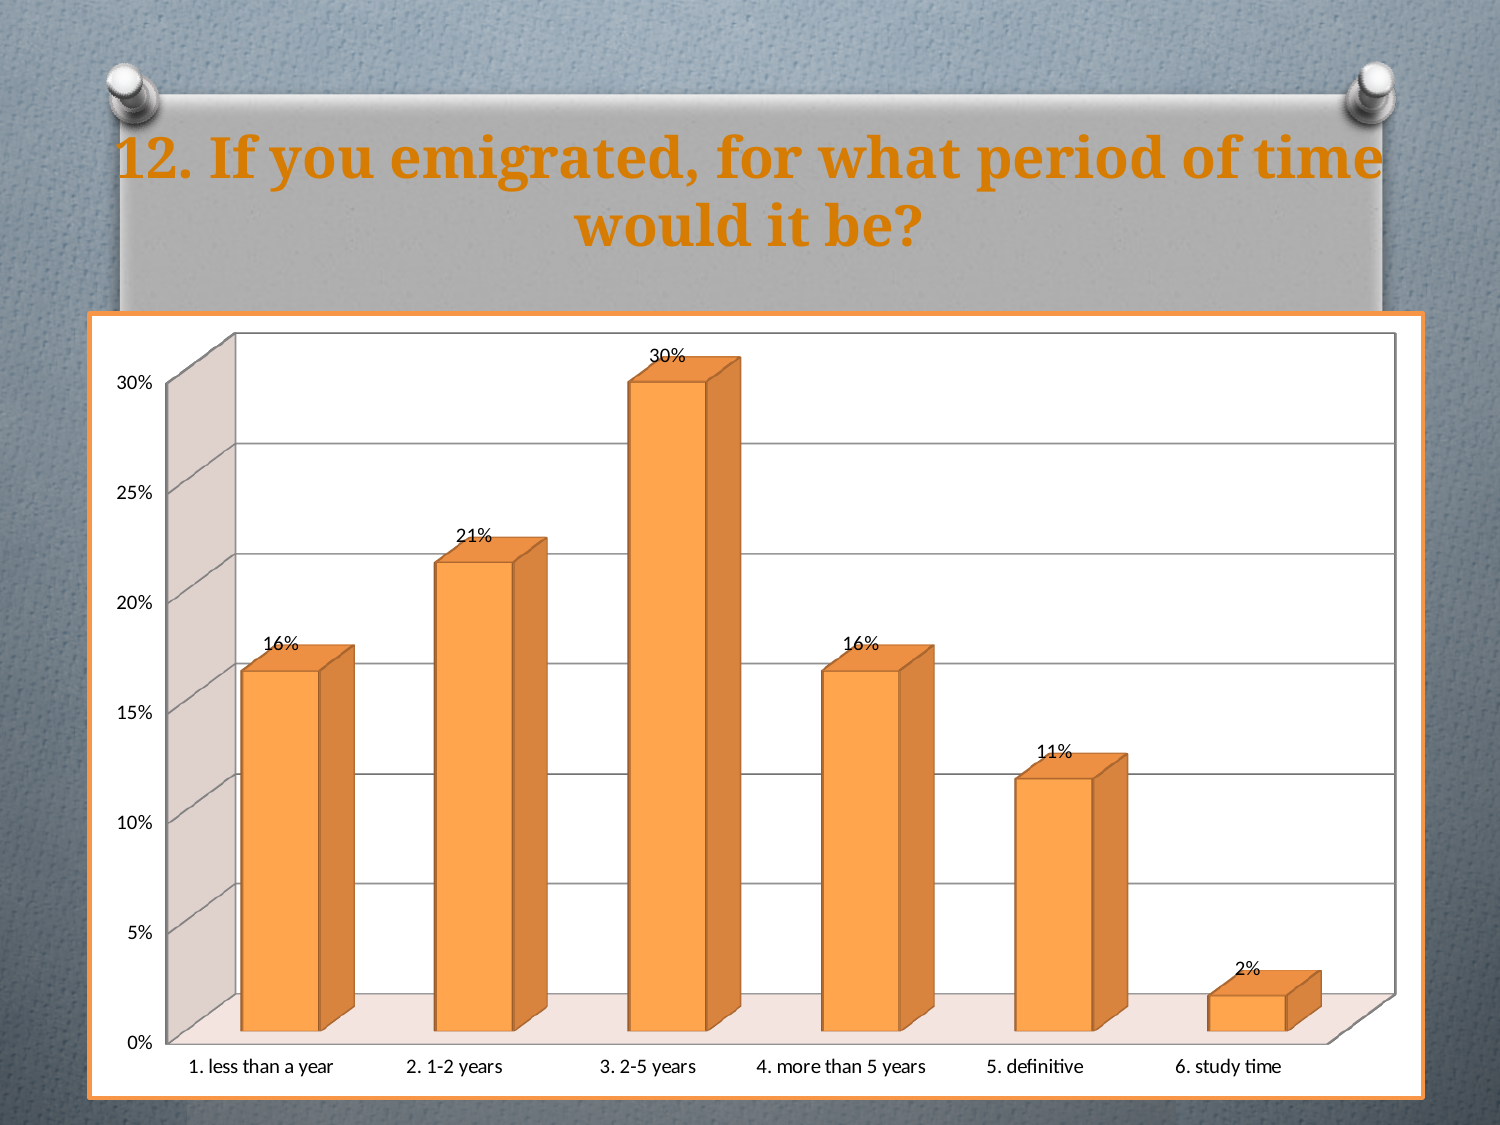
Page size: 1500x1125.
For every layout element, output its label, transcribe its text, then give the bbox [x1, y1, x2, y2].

picture [76, 29, 198, 112]
title 12. If you emigrated, for what period of time would it be? [37, 112, 1463, 335]
chart [87, 311, 1426, 1101]
picture [1317, 35, 1435, 112]
